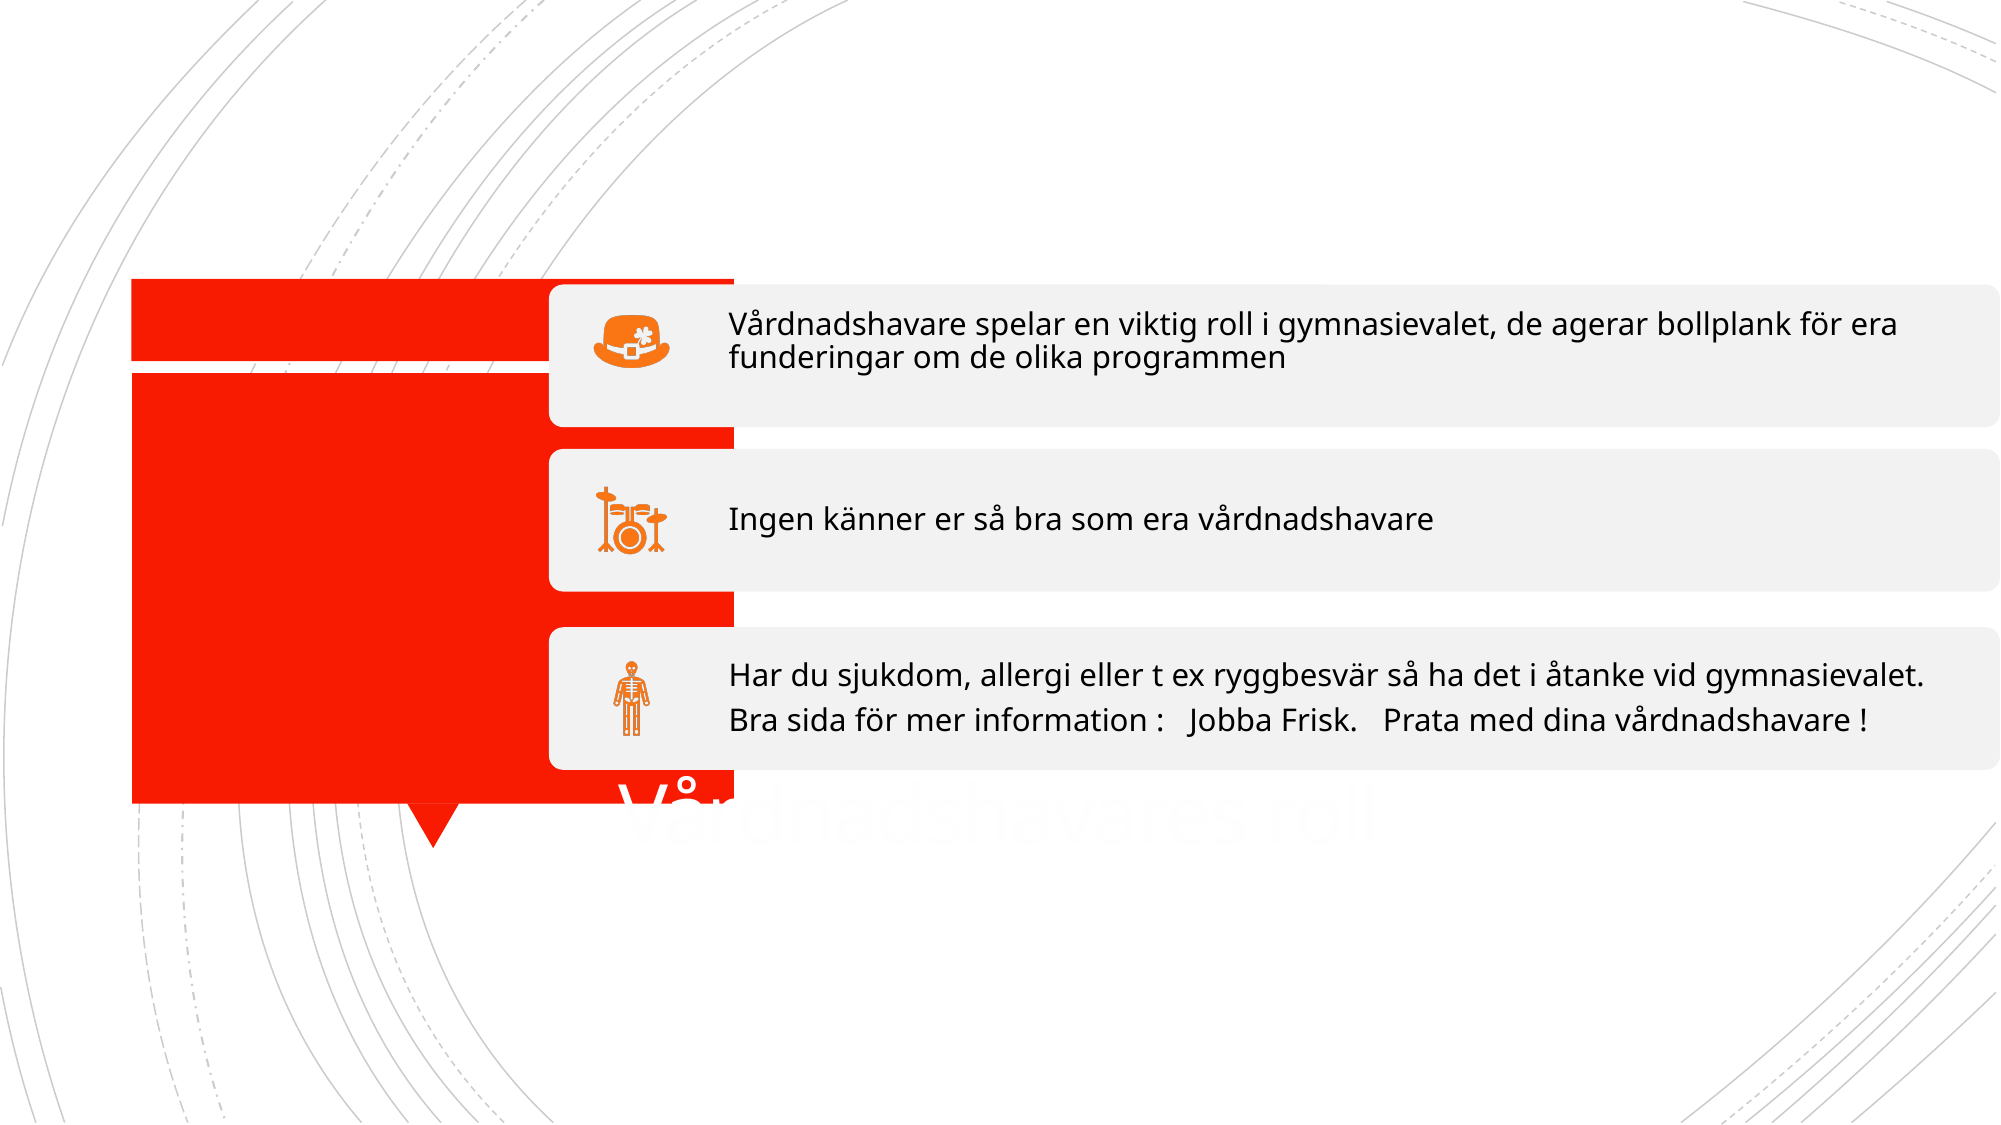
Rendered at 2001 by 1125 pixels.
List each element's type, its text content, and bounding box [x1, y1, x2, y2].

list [548, 270, 2000, 771]
title Vårdnadshavares roll [288, 716, 1712, 922]
